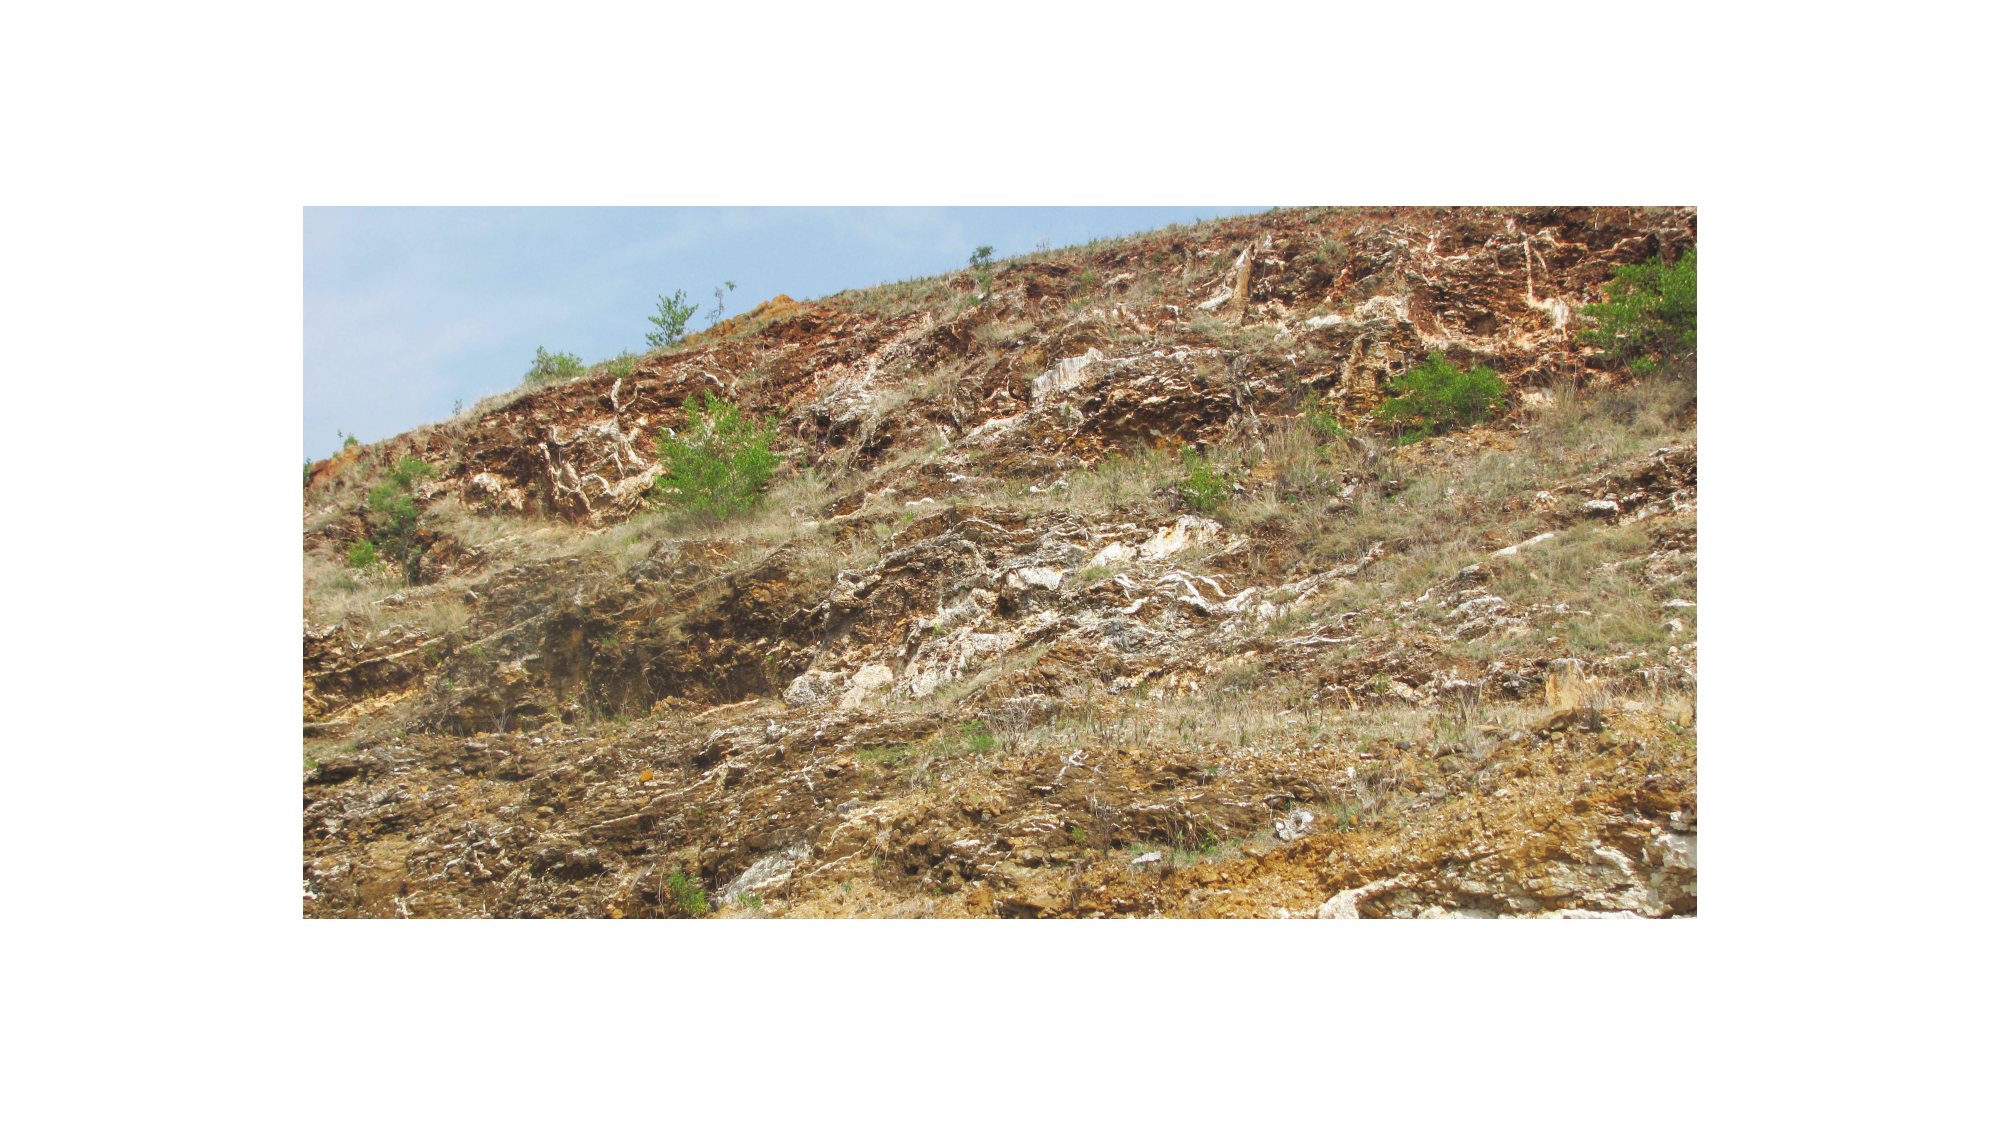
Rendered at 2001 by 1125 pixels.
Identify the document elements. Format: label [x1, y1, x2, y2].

picture [303, 206, 1697, 919]
